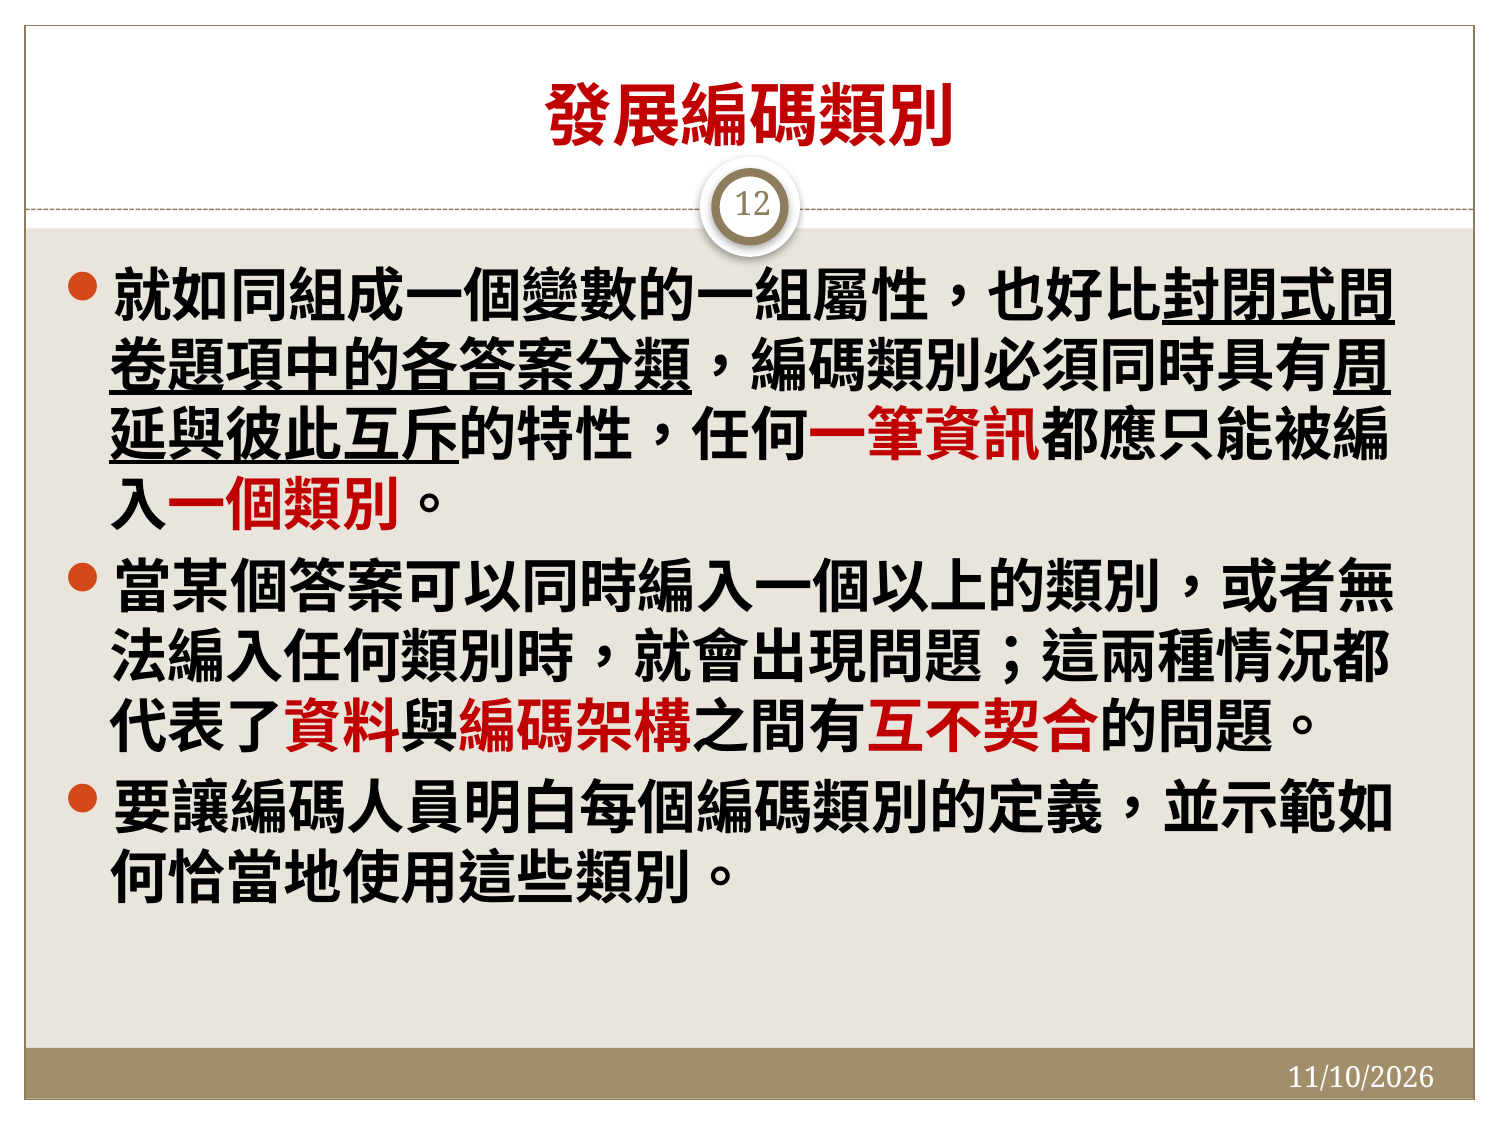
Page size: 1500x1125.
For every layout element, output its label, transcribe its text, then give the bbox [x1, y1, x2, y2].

list 就如同組成一個變數的一組屬性，也好比封閉式問卷題項中的各答案分類，編碼類別必須同時具有周延與彼此互斥的特性，任何一筆資訊都應只能被編入一個類別。 當某個答案可以同時編入一個以上的類別，或者無法編入任何類別時，就會出現問題；這兩種情況都代表了資料與編碼架構之間有互不契合的問題。 要讓編碼人員明白每個編碼類別的定義，並示範如何恰當地使用這些類別。 [49, 250, 1445, 1001]
slide_number 12 [715, 168, 791, 241]
title 發展編碼類別 [49, 37, 1450, 162]
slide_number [950, 1050, 1450, 1111]
